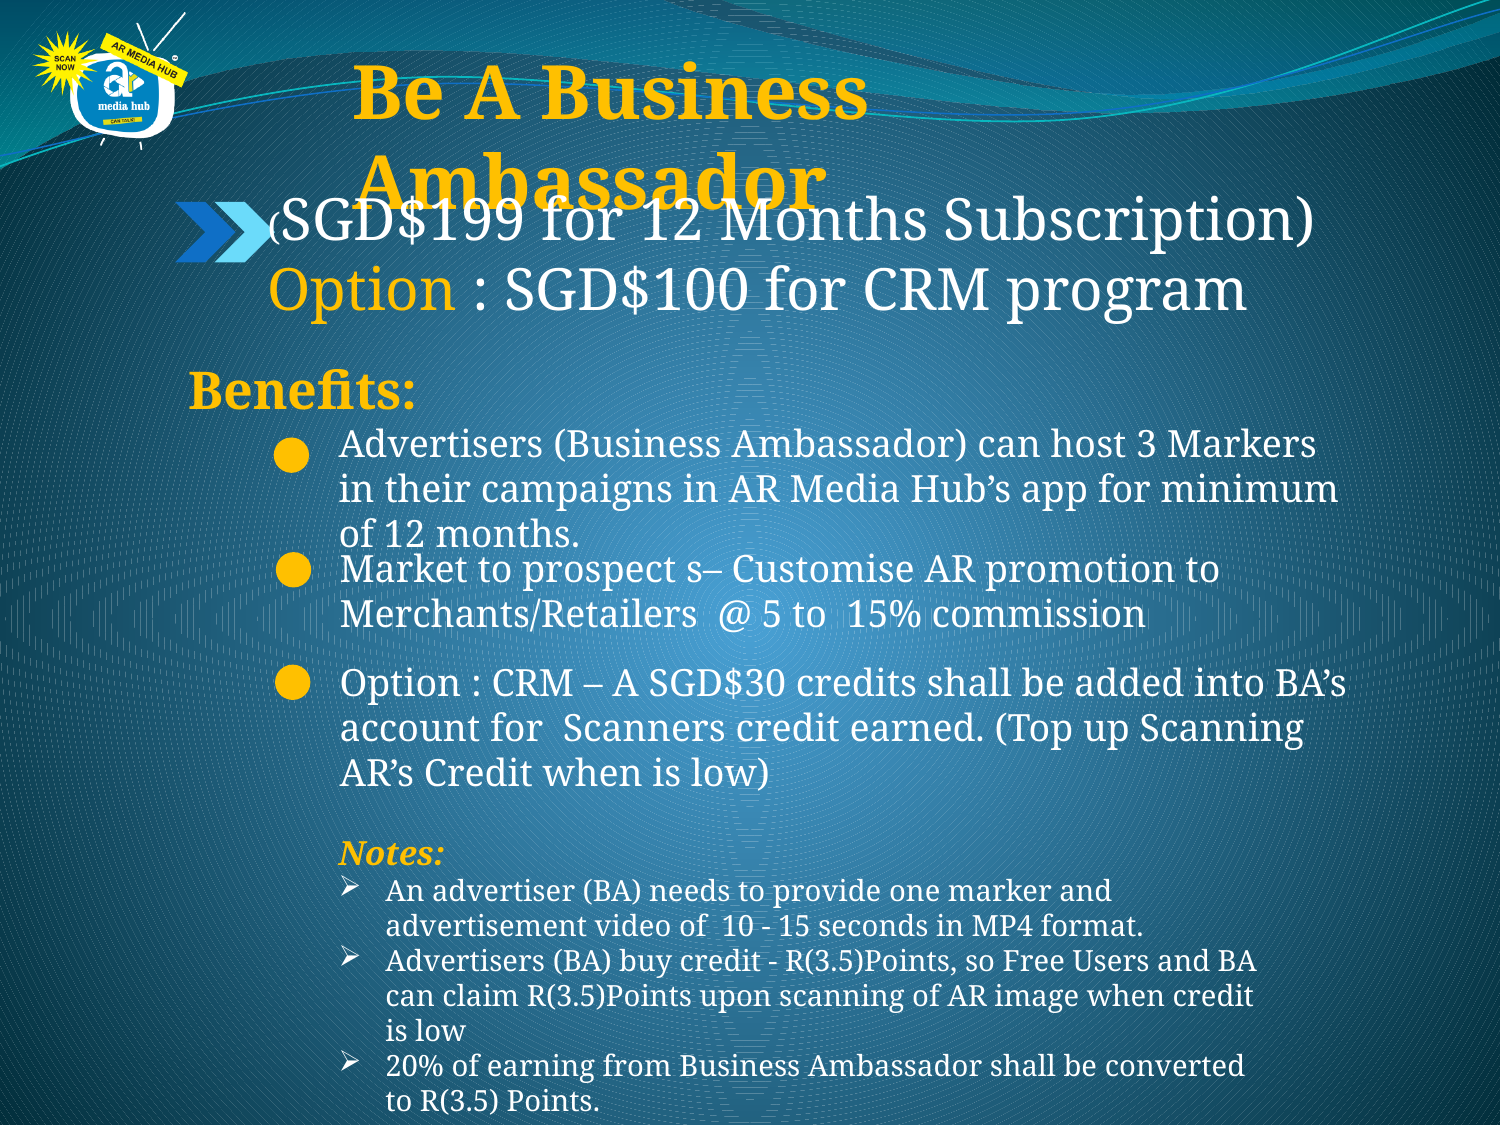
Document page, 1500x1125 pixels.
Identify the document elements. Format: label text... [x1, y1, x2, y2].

text_box [172, 199, 238, 265]
text_box Notes: An advertiser (BA) needs to provide one marker and advertisement video of 10 - 15 seconds in MP4 format. Advertisers (BA) buy credit - R(3.5)Points, so Free Users and BA can claim R(3.5)Points upon scanning of AR image when credit is low 20% of earning from Business Ambassador shall be converted to R(3.5) Points. [323, 824, 1274, 1125]
text_box Be A Business Ambassador [337, 37, 1364, 233]
text_box Market to prospect s– Customise AR promotion to Merchants/Retailers @ 5 to 15% commission [324, 537, 1375, 643]
text_box Option : CRM – A SGD$30 credits shall be added into BA’s account for Scanners credit earned. (Top up Scanning AR’s Credit when is low) [324, 651, 1375, 802]
text_box [272, 662, 313, 703]
text_box (SGD$199 for 12 Months Subscription) Option : SGD$100 for CRM program [252, 174, 1347, 375]
picture [31, 34, 188, 151]
text_box Advertisers (Business Ambassador) can host 3 Markers in their campaigns in AR Media Hub’s app for minimum of 12 months. [323, 412, 1362, 563]
text_box [273, 550, 314, 590]
text_box [271, 435, 312, 475]
picture [159, 36, 166, 44]
text_box [212, 199, 252, 265]
text_box Benefits: [173, 349, 1109, 428]
